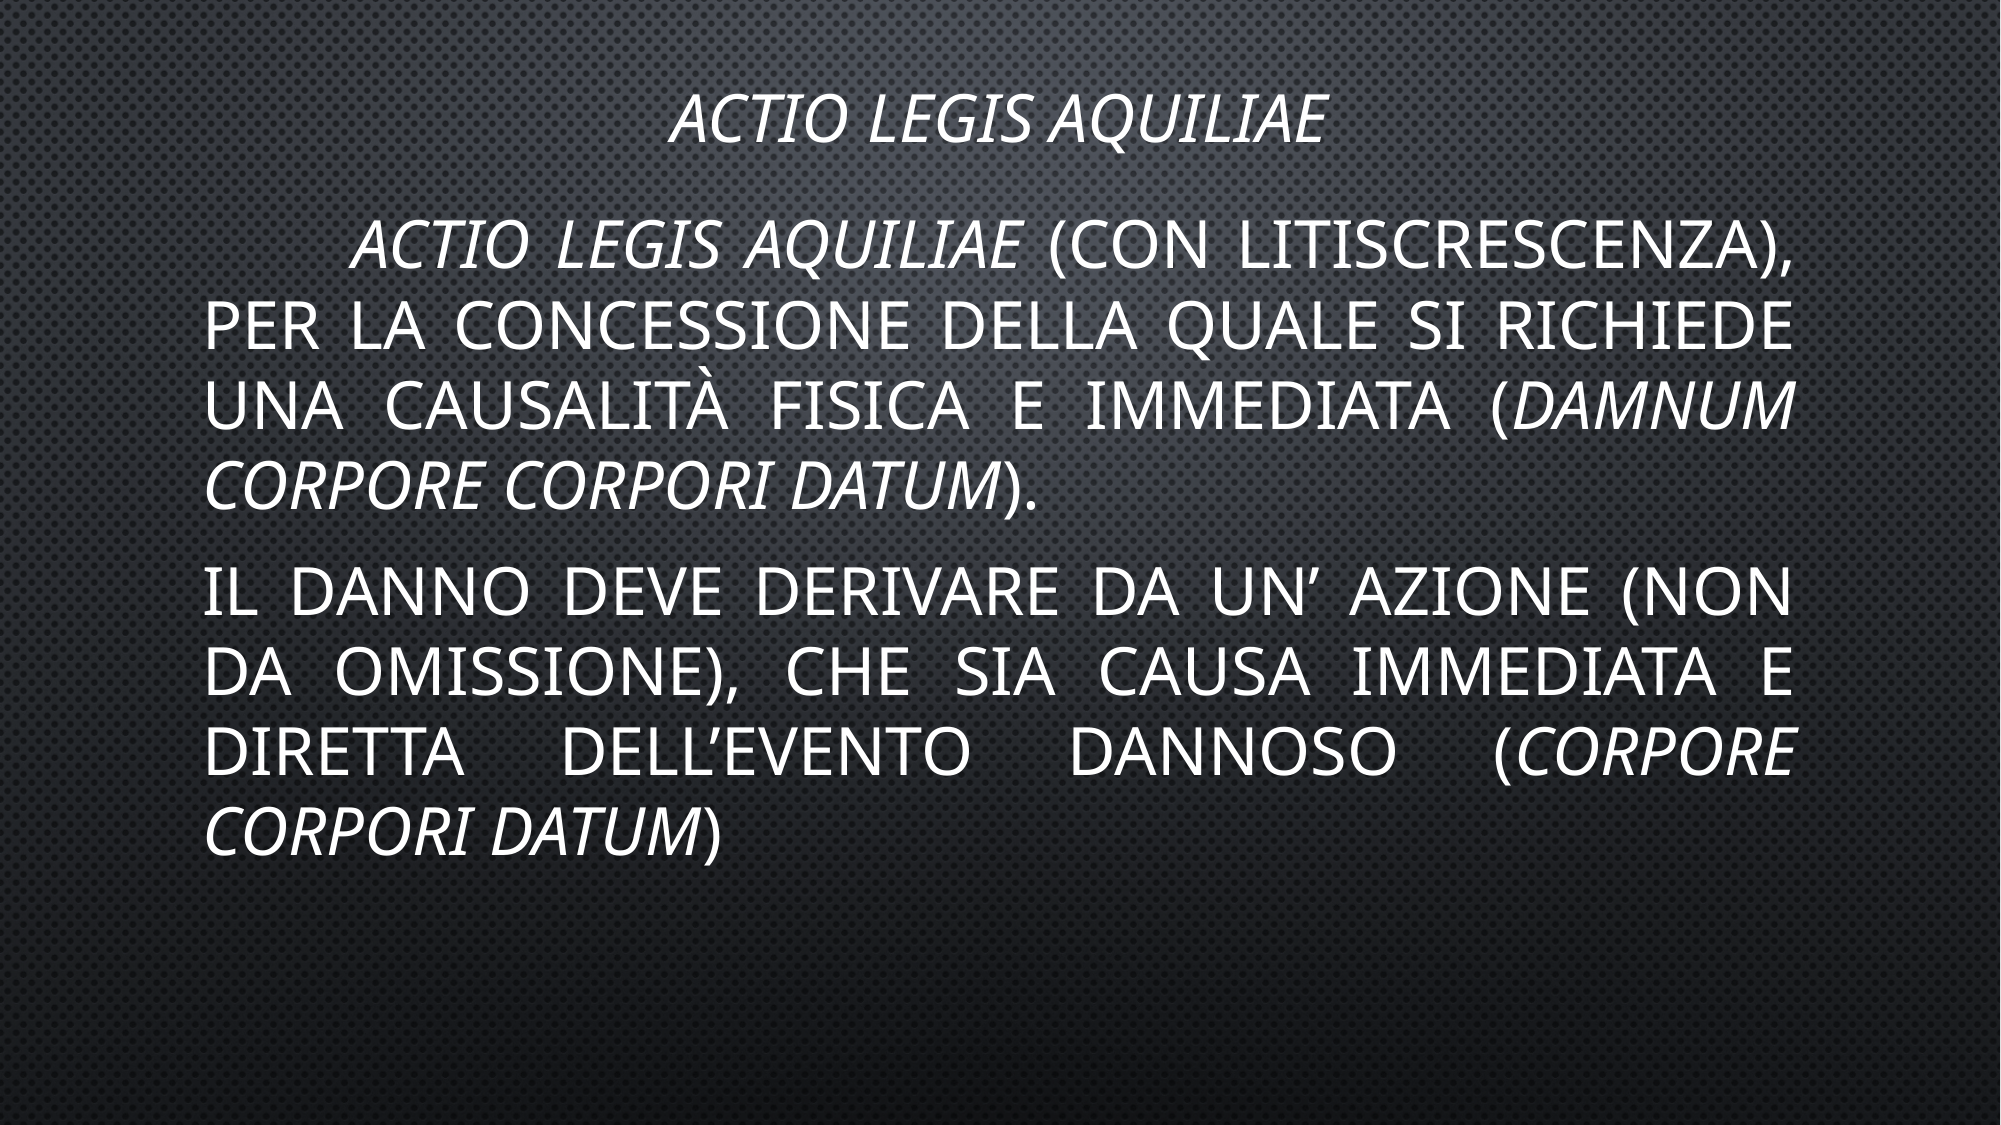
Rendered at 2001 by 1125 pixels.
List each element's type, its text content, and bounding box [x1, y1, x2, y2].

title Actio legis Aquiliae [187, 22, 1813, 194]
list Actio legis Aquiliae (con litiscrescenza), per la concessione della quale si richiede una causalità fisica e immediata (damnum corpore corpori datum). Il danno deve derivare da un’ azione (non da omissione), che sia causa immediata e diretta dell’evento dannoso (Corpore corpori datum) [187, 194, 1813, 1097]
